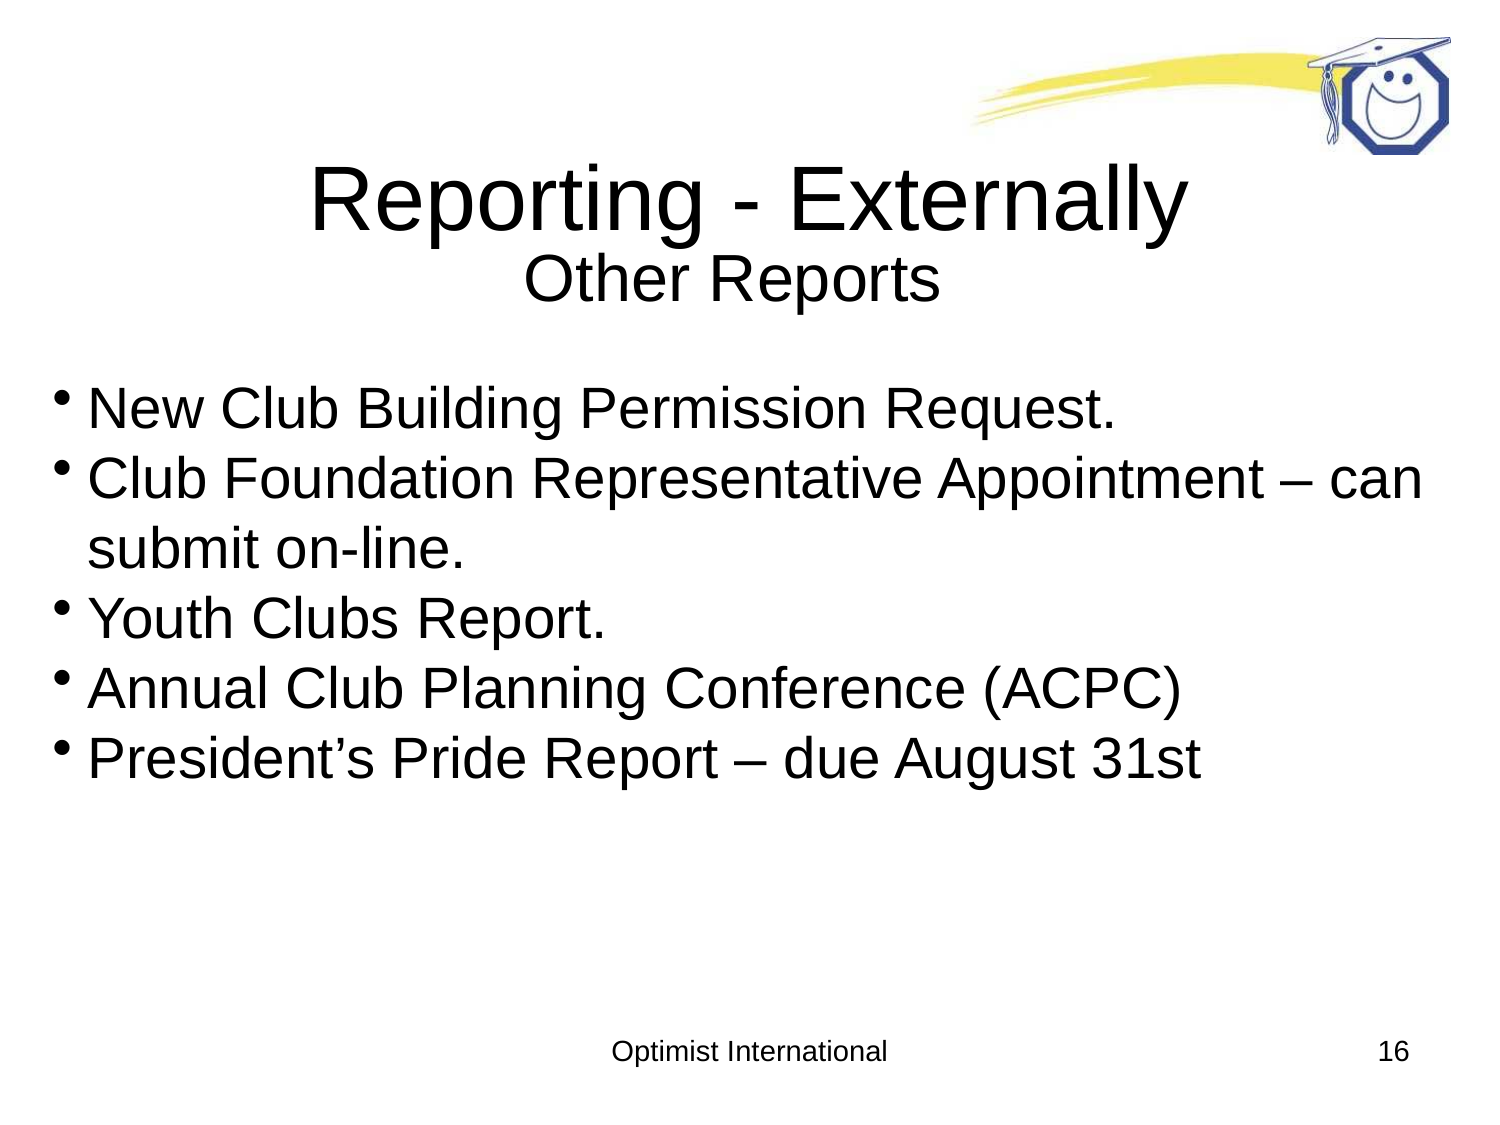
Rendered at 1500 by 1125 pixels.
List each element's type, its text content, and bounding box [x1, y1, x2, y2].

text_box Other Reports [509, 227, 958, 323]
title Reporting - Externally [74, 99, 1426, 288]
slide_number 16 [1074, 1024, 1426, 1103]
footer Optimist International [512, 1024, 988, 1103]
text_box New Club Building Permission Request. Club Foundation Representative Appointment – can submit on-line. Youth Clubs Report. Annual Club Planning Conference (ACPC) President’s Pride Report – due August 31st [37, 362, 1500, 1008]
picture [962, 37, 1451, 155]
